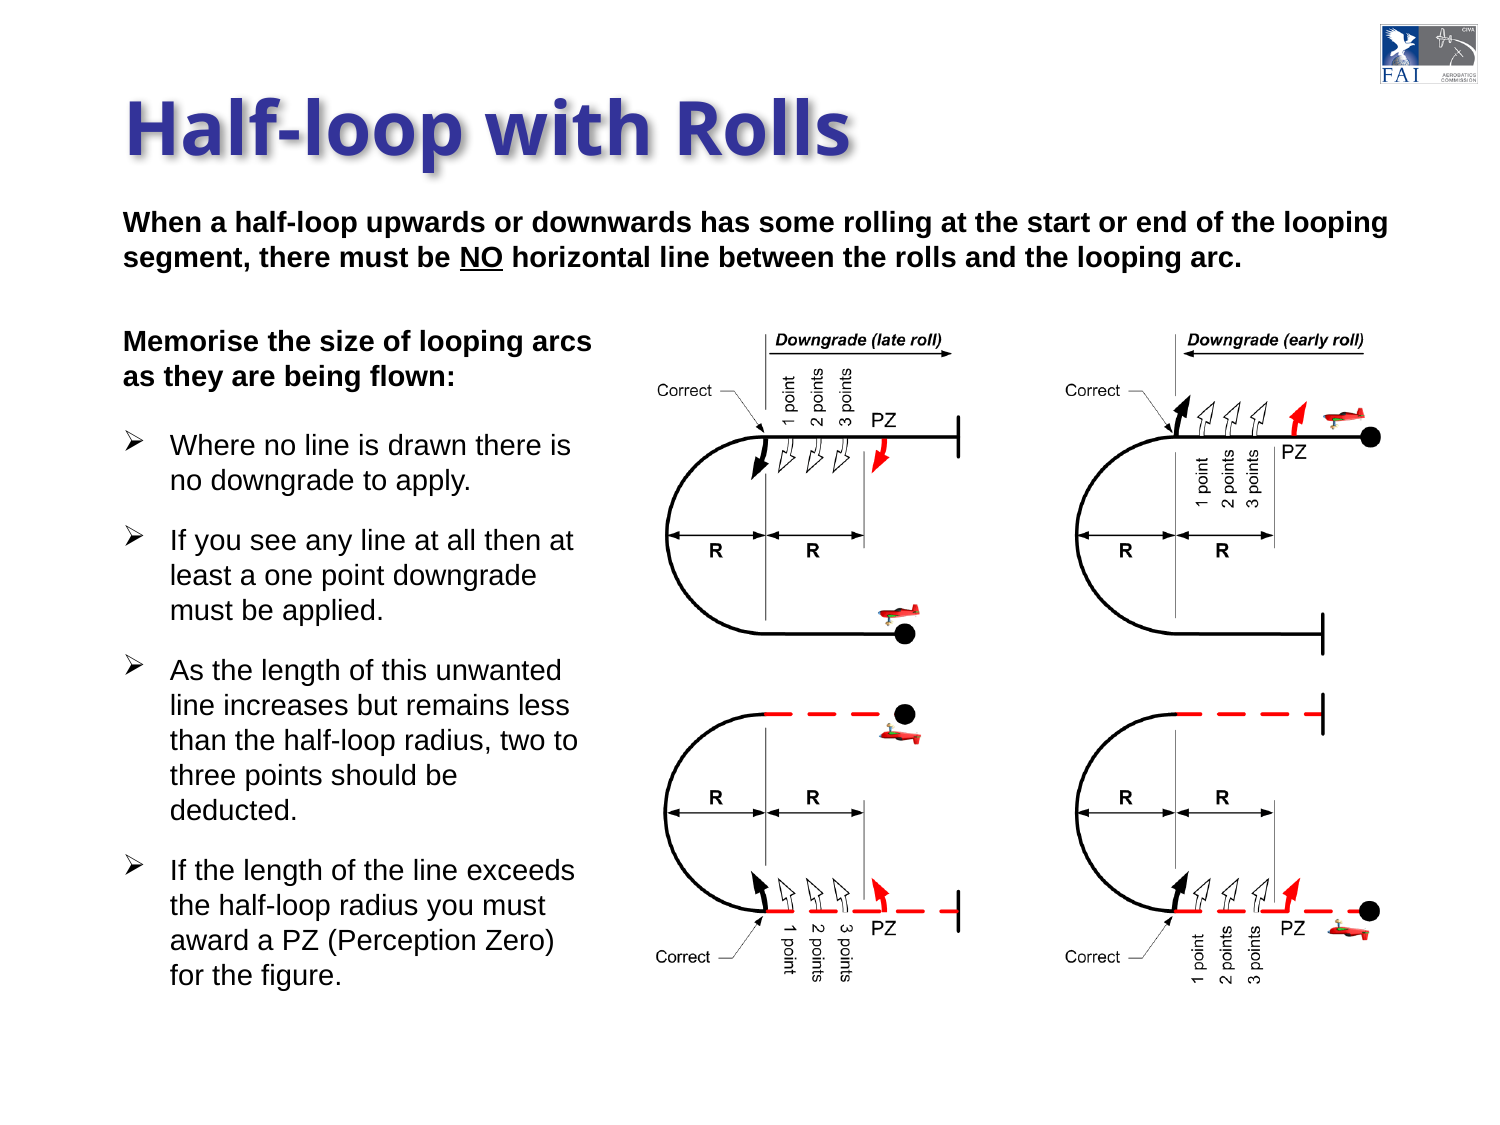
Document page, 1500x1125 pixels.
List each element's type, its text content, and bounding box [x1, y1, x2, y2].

picture [655, 327, 1381, 985]
text_box When a half-loop upwards or downwards has some rolling at the start or end of the looping segment, there must be NO horizontal line between the rolls and the looping arc. [108, 196, 1429, 291]
text_box Memorise the size of looping arcs as they are being flown: Where no line is drawn there is no downgrade to apply. If you see any line at all then at least a one point downgrade must be applied. As the length of this unwanted line increases but remains less than the half-loop radius, two to three points should be deducted. If the length of the line exceeds the half-loop radius you must award a PZ (Perception Zero) for the figure. [108, 314, 609, 1012]
text_box Half-loop with Rolls [108, 54, 1439, 197]
picture [1380, 24, 1478, 85]
